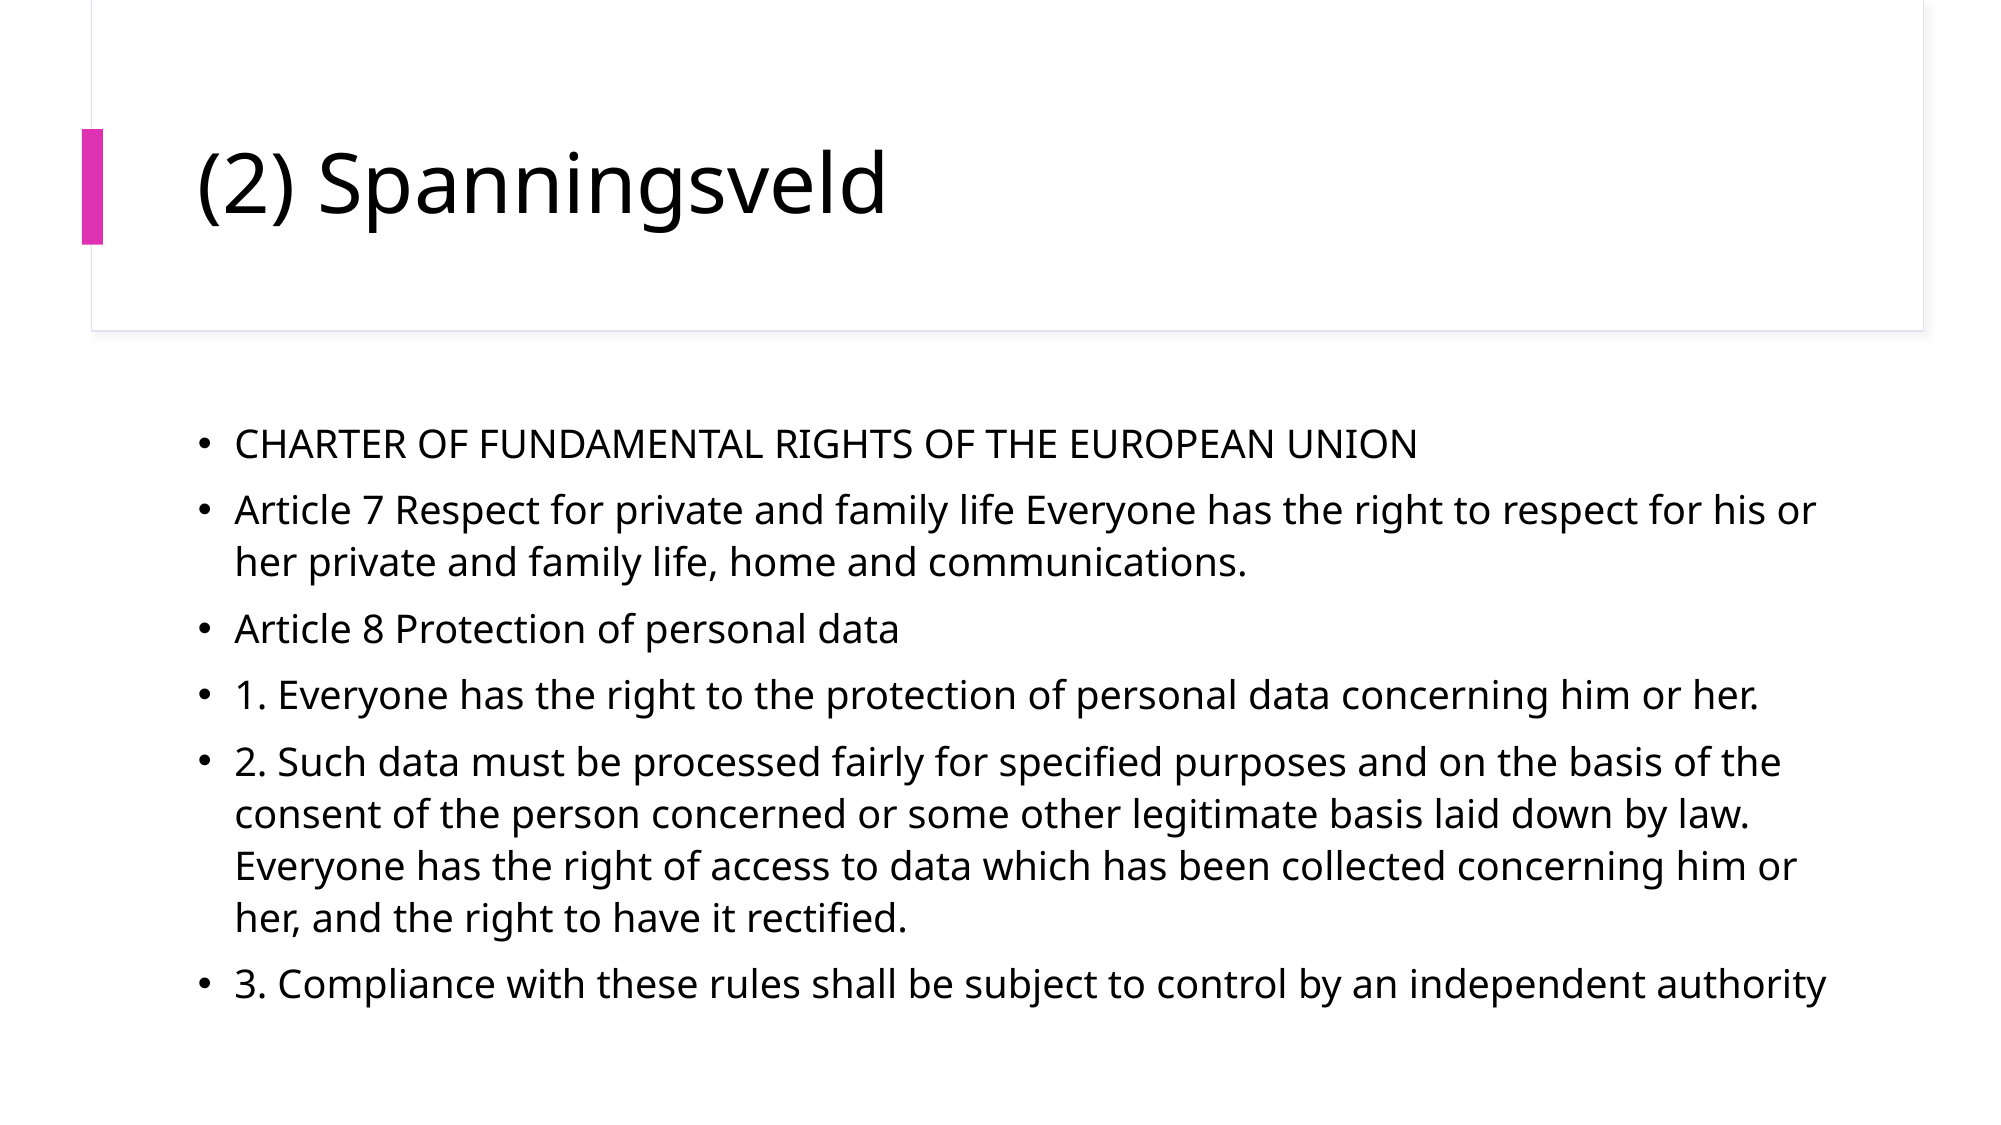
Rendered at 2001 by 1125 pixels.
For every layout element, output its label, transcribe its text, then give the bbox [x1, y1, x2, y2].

list CHARTER OF FUNDAMENTAL RIGHTS OF THE EUROPEAN UNION Article 7 Respect for private and family life Everyone has the right to respect for his or her private and family life, home and communications. Article 8 Protection of personal data 1. Everyone has the right to the protection of personal data concerning him or her. 2. Such data must be processed fairly for specified purposes and on the basis of the consent of the person concerned or some other legitimate basis laid down by law. Everyone has the right of access to data which has been collected concerning him or her, and the right to have it rectified. 3. Compliance with these rules shall be subject to control by an independent authority [183, 406, 1851, 1050]
title (2) Spanningsveld [183, 90, 1851, 284]
